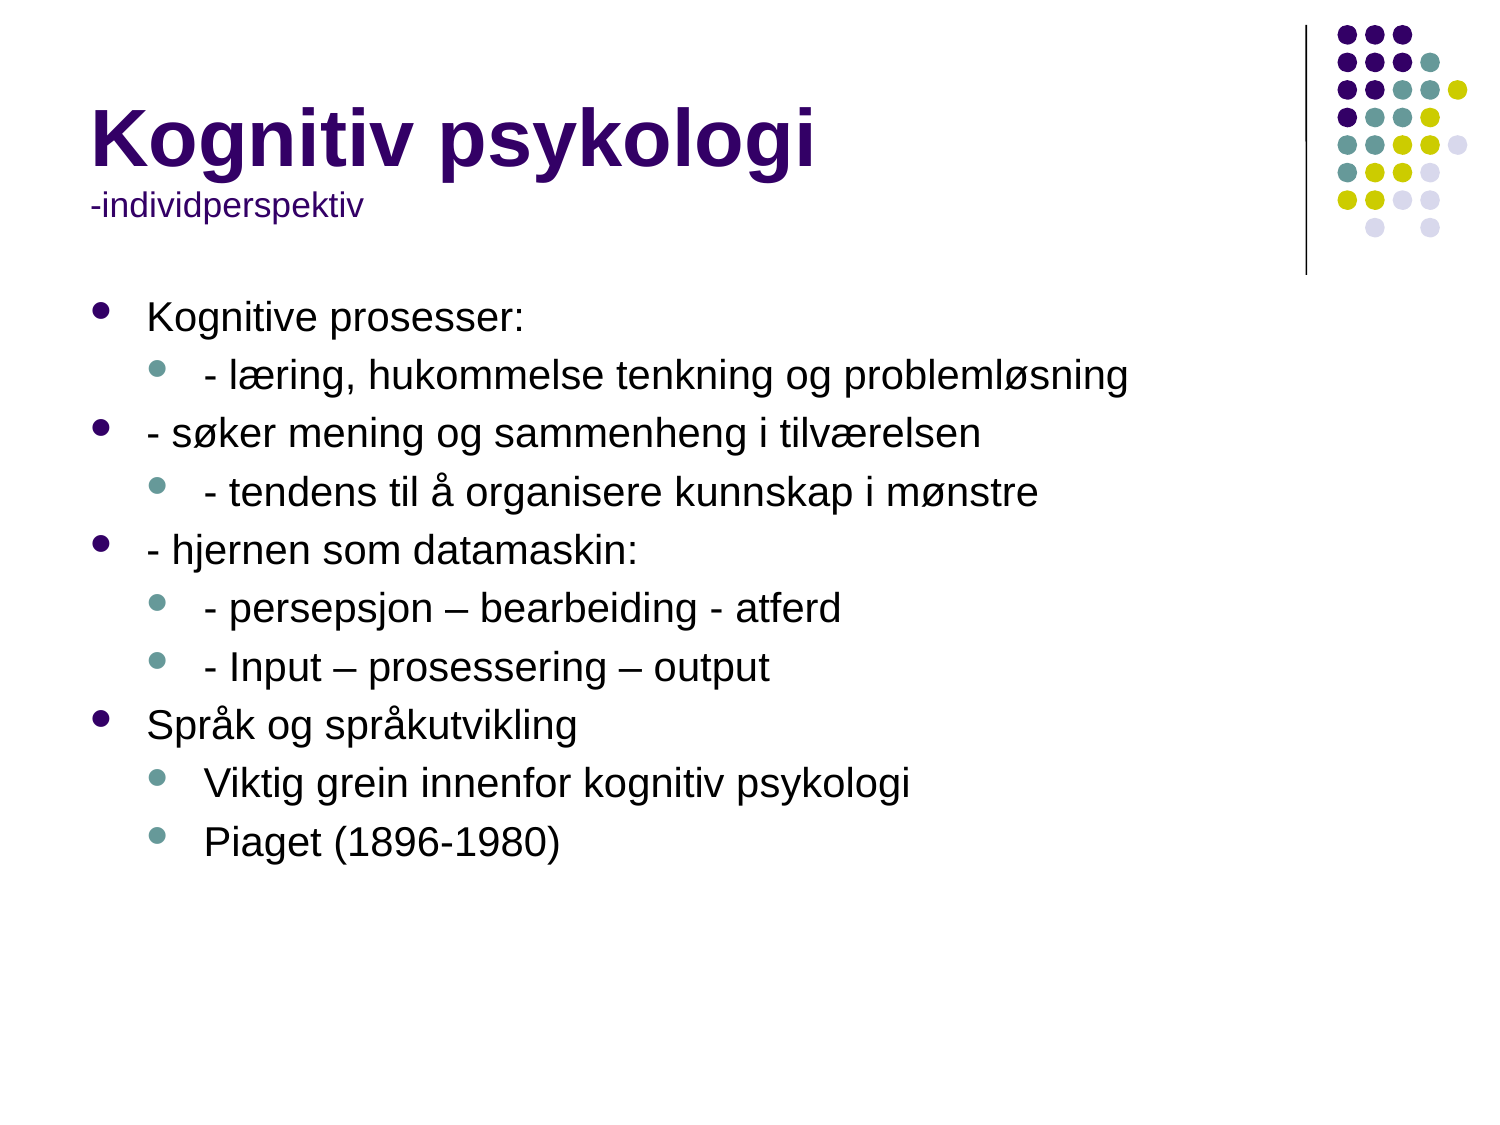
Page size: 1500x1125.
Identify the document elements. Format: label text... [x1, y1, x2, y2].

title Kognitiv psykologi -individperspektiv [74, 19, 1313, 233]
list Kognitive prosesser: - læring, hukommelse tenkning og problemløsning - søker mening og sammenheng i tilværelsen - tendens til å organisere kunnskap i mønstre - hjernen som datamaskin: - persepsjon – bearbeiding - atferd - Input – prosessering – output Språk og språkutvikling Viktig grein innenfor kognitiv psykologi Piaget (1896-1980) [74, 281, 1426, 1006]
